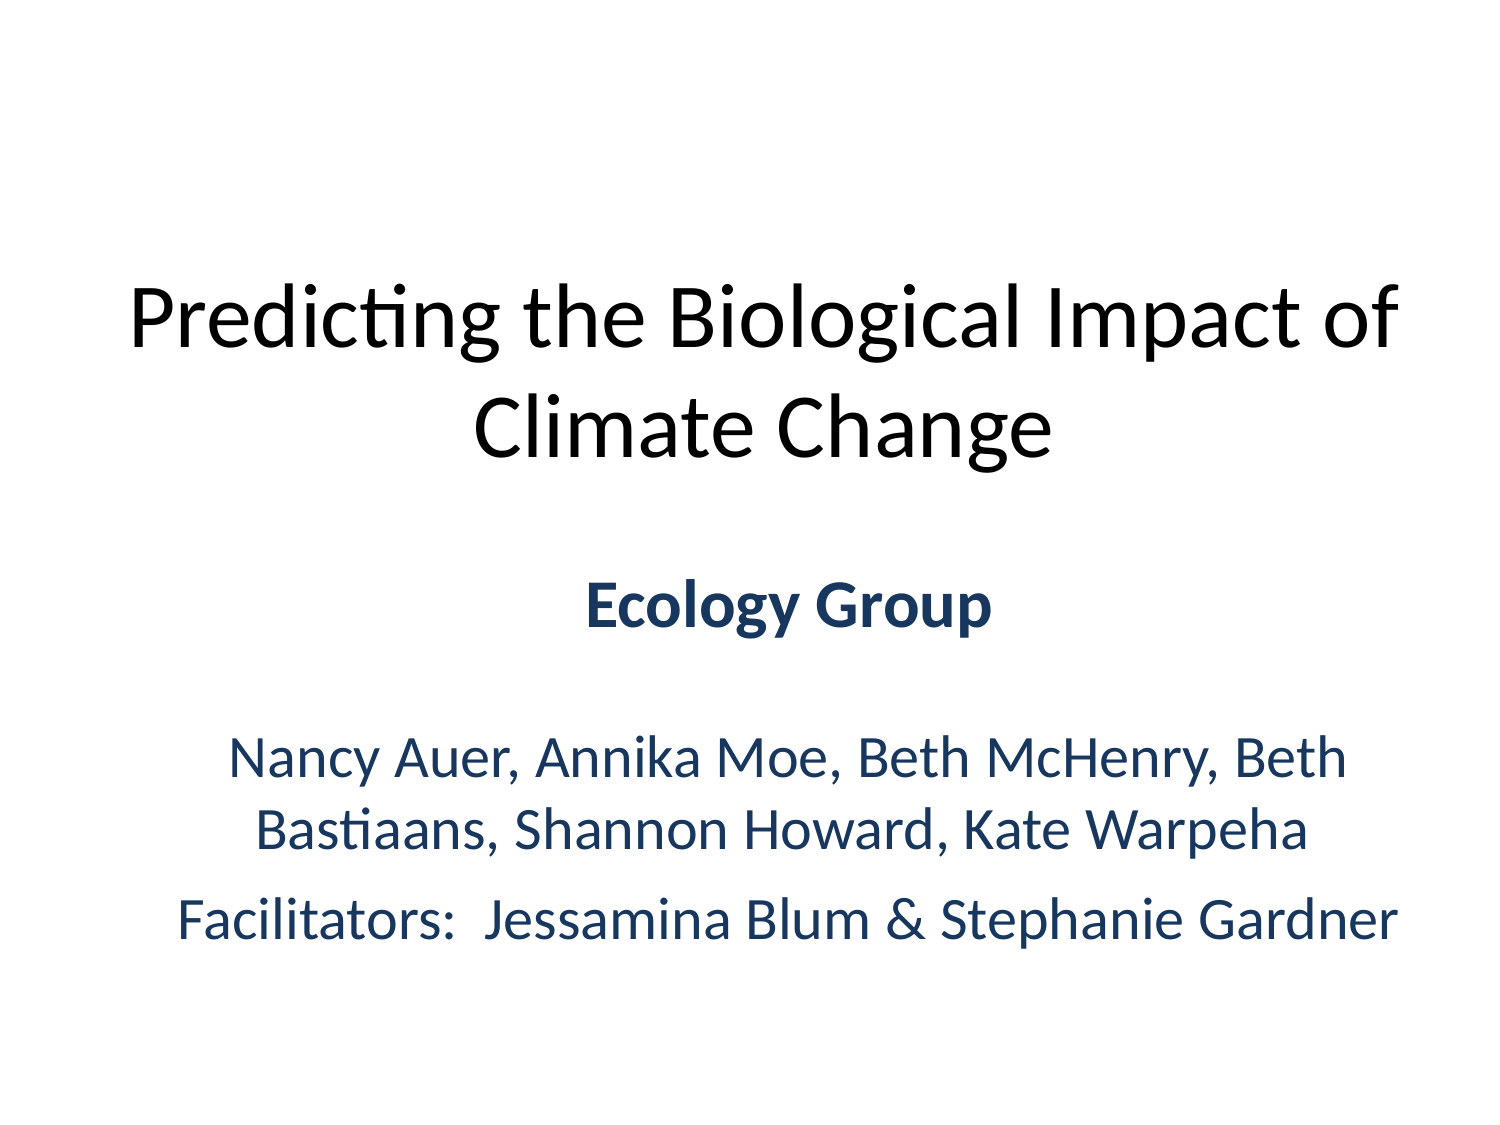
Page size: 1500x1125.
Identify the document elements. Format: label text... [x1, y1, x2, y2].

subtitle Ecology Group Nancy Auer, Annika Moe, Beth McHenry, Beth Bastiaans, Shannon Howard, Kate Warpeha Facilitators: Jessamina Blum & Stephanie Gardner [159, 551, 1419, 1042]
title Predicting the Biological Impact of Climate Change [70, 245, 1459, 487]
